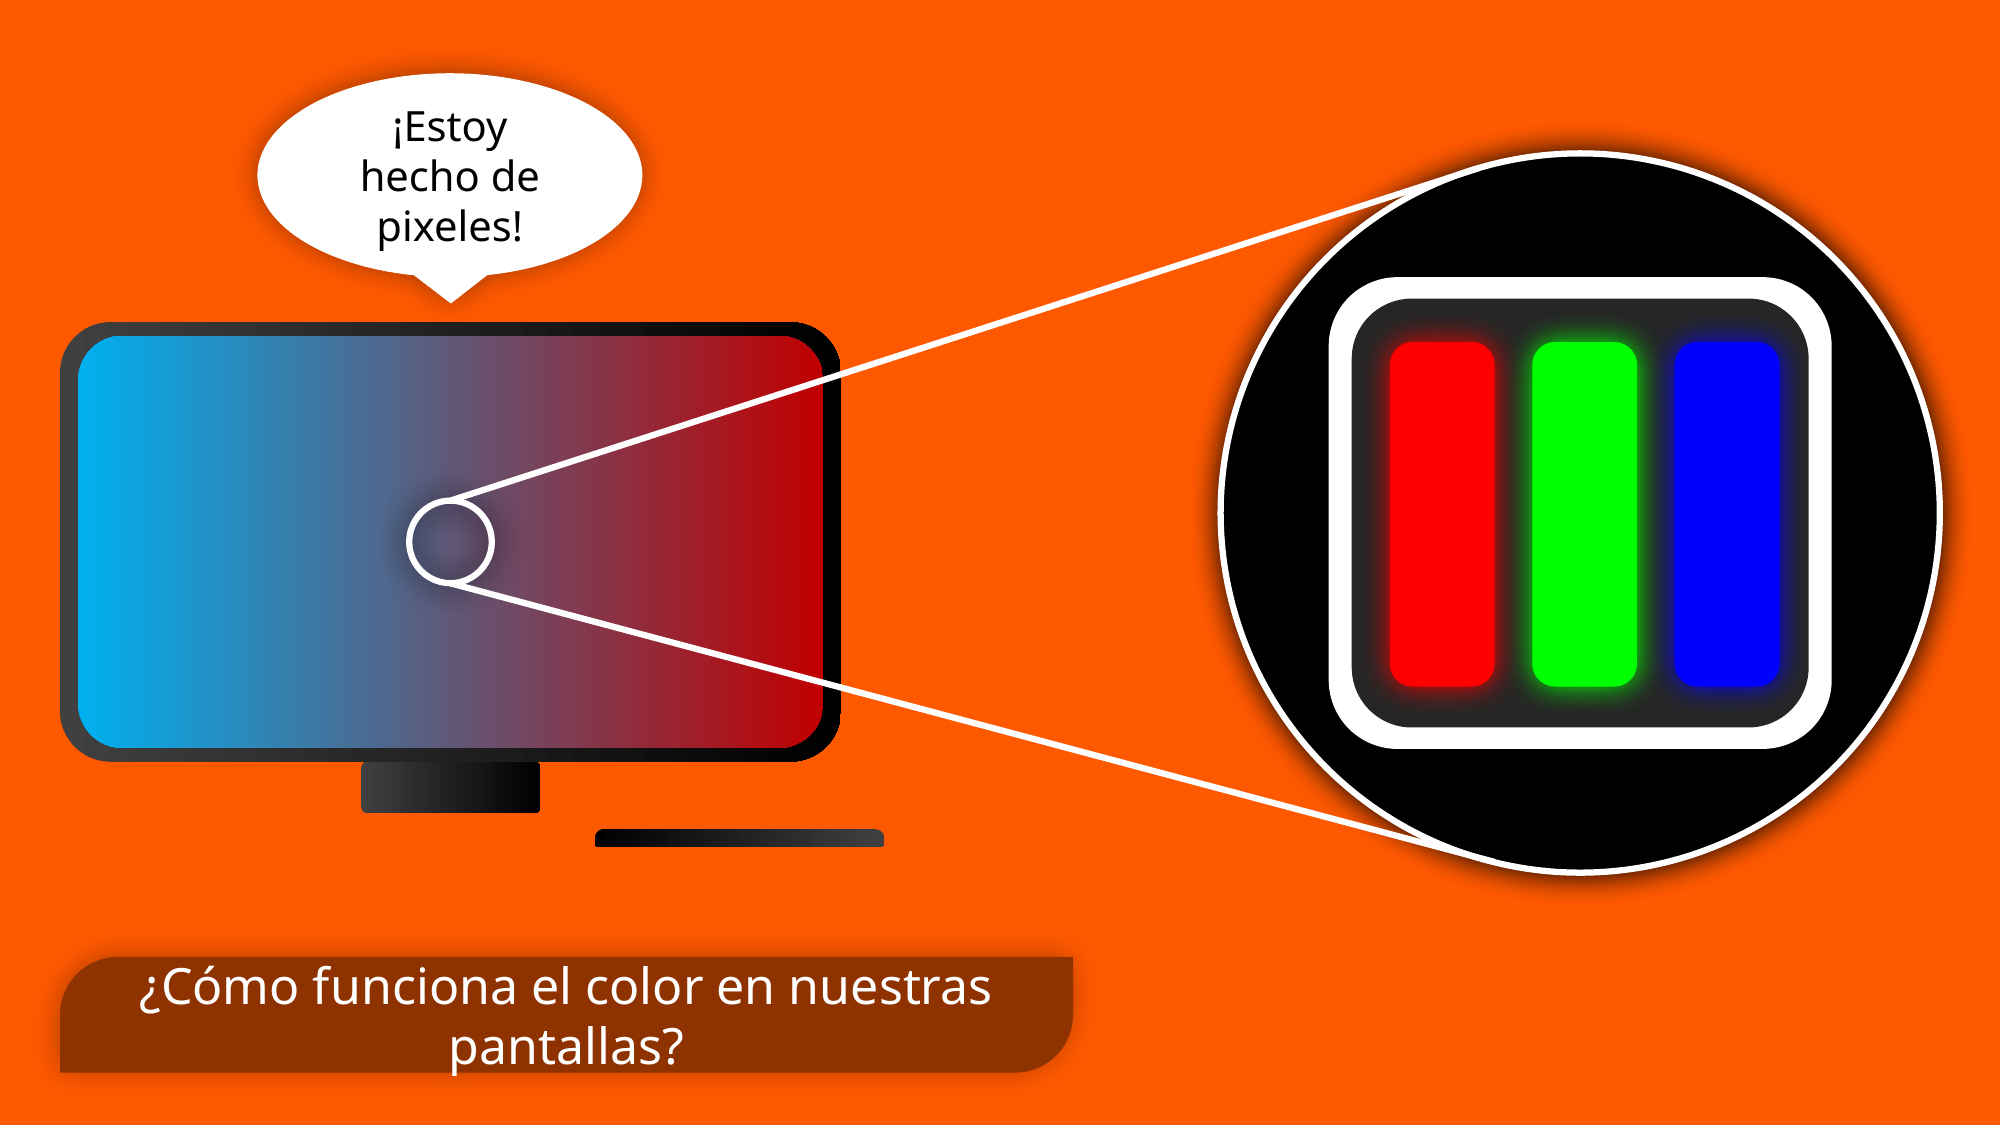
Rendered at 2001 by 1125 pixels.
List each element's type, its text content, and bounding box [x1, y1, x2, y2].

text_box [1218, 151, 1942, 875]
text_box [359, 764, 543, 816]
text_box [1387, 339, 1497, 689]
text_box [1530, 339, 1640, 689]
text_box ¡Estoy hecho de pixeles! [255, 71, 645, 306]
text_box [593, 827, 887, 850]
text_box [75, 333, 826, 751]
text_box [1326, 275, 1834, 752]
text_box [1672, 339, 1782, 689]
text_box [1349, 296, 1811, 730]
text_box [407, 498, 494, 586]
text_box ¿Cómo funciona el color en nuestras pantallas? [57, 954, 1076, 1075]
text_box [57, 320, 843, 764]
